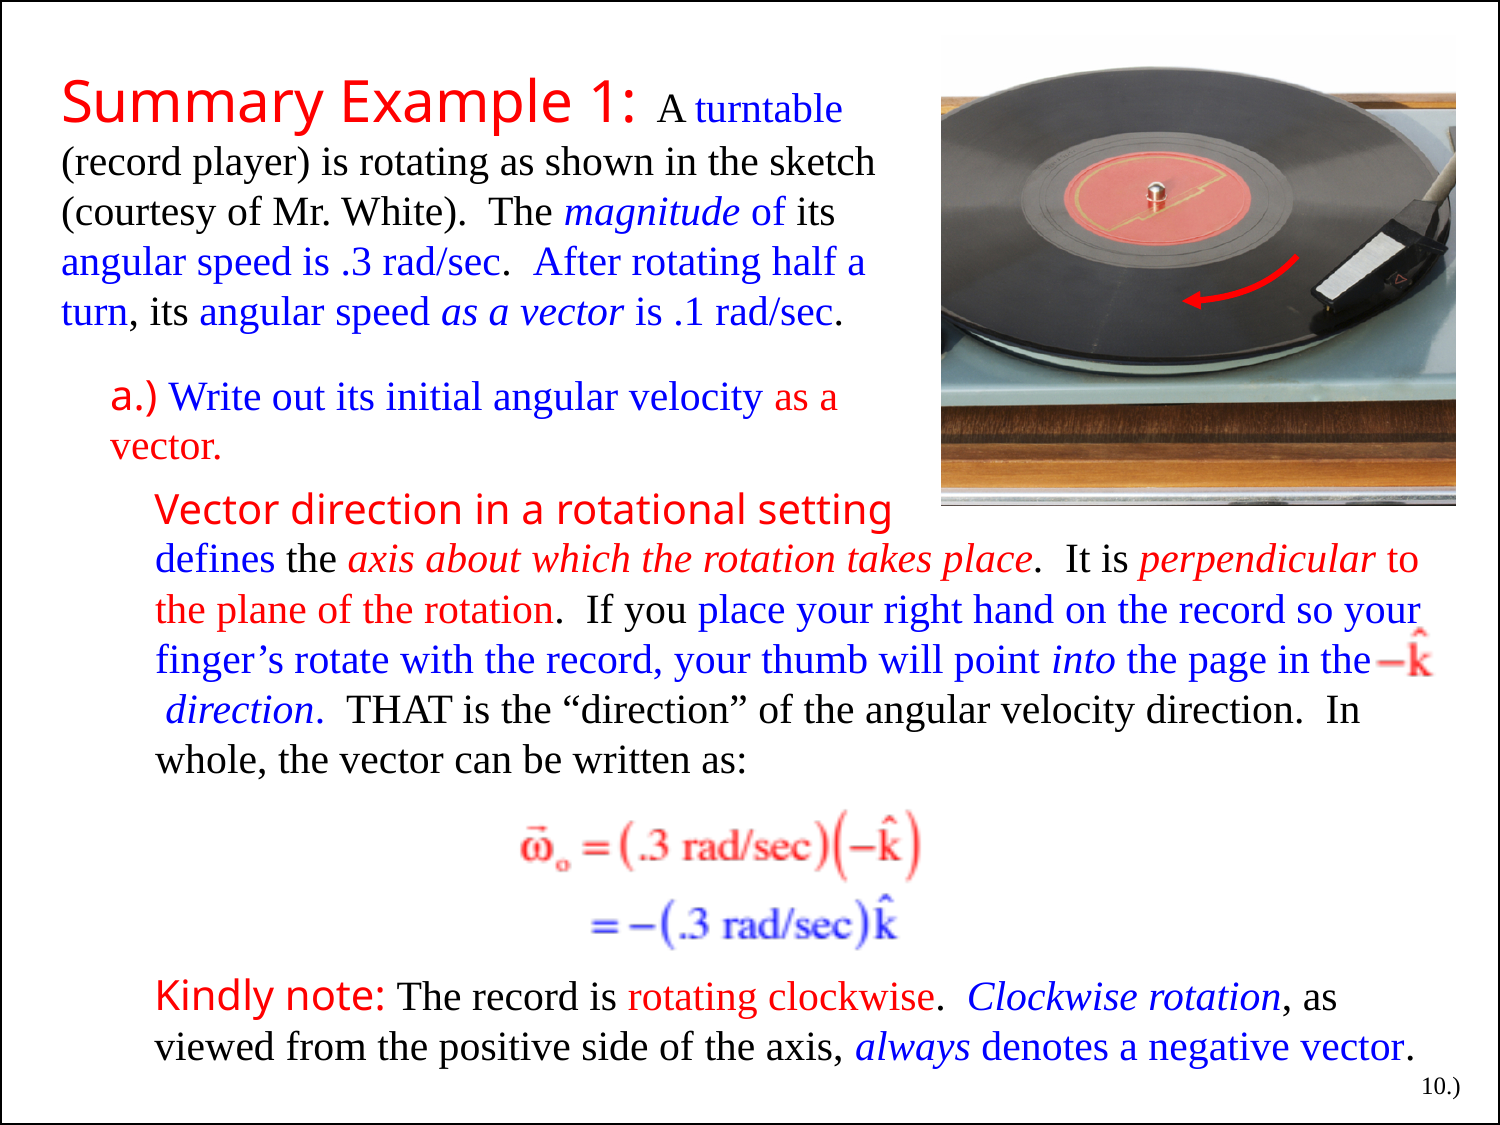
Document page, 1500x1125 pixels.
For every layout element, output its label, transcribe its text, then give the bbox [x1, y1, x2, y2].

text_box a.) Write out its initial angular velocity as a vector. [96, 361, 898, 476]
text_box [940, 35, 1456, 507]
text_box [1371, 622, 1437, 681]
text_box Kindly note: The record is rotating clockwise. Clockwise rotation, as viewed from the positive side of the axis, always denotes a negative vector. [140, 962, 1476, 1076]
text_box 10.) [1406, 1076, 1476, 1108]
text_box Vector direction in a rotational setting [140, 475, 943, 540]
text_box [516, 805, 925, 957]
text_box [0, 0, 1500, 1125]
